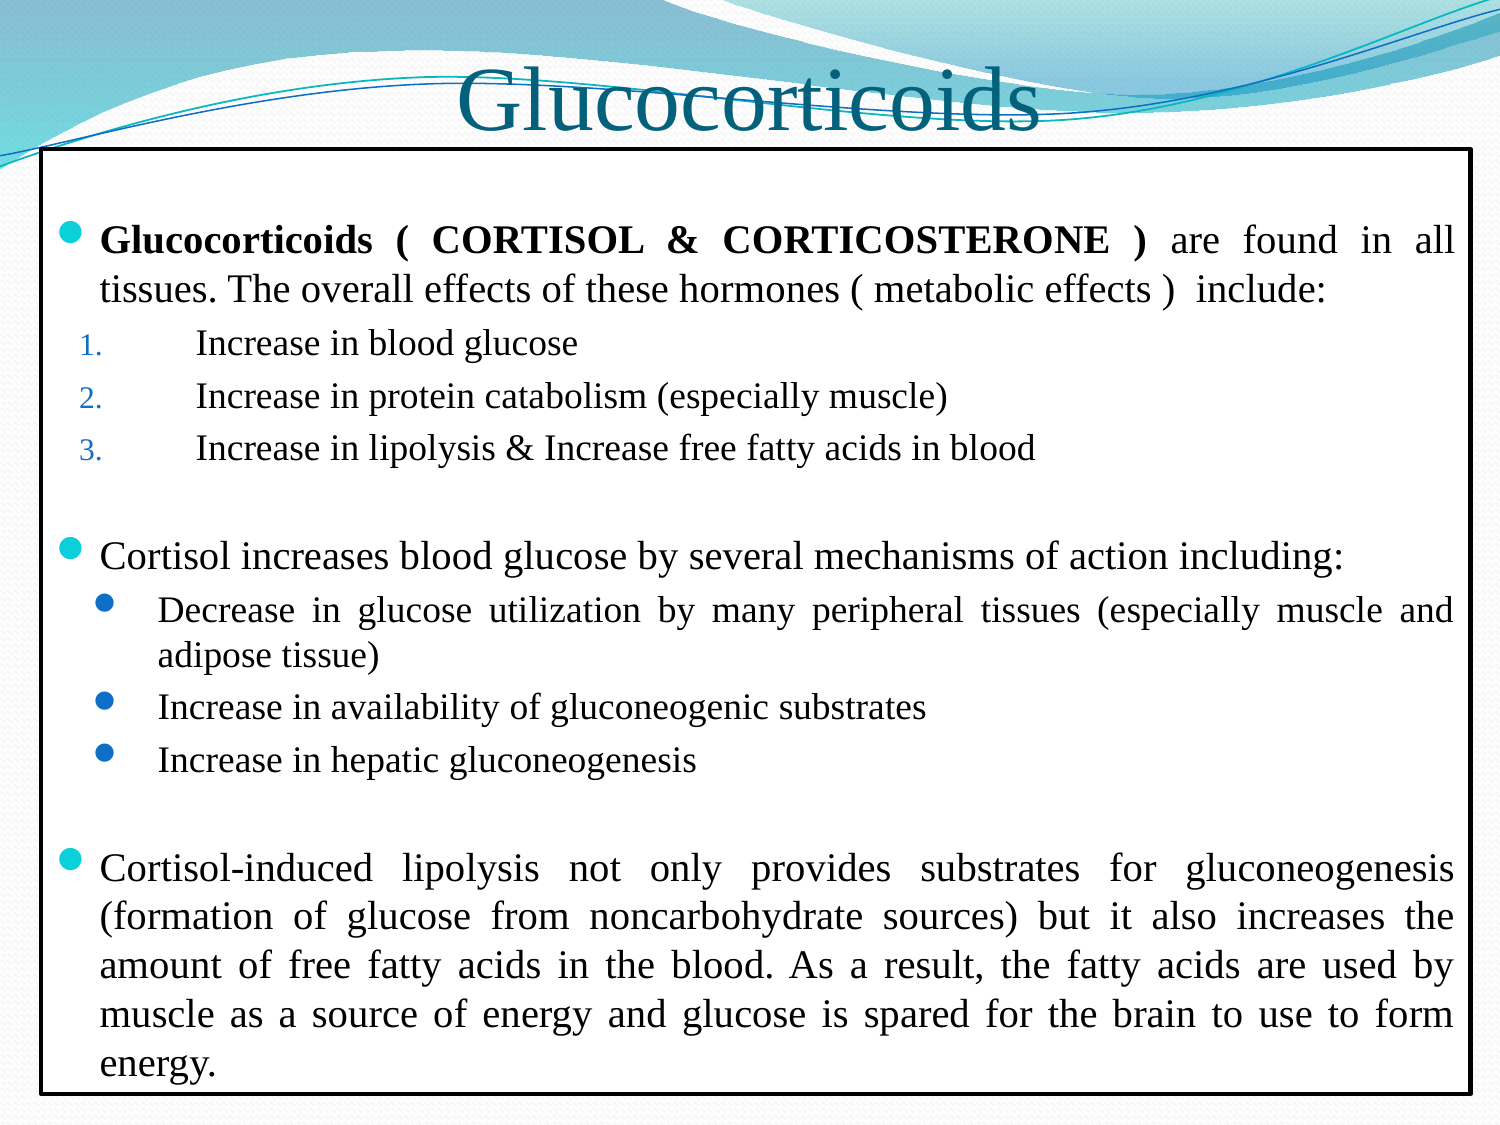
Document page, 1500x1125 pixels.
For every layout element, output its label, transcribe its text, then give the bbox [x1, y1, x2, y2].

title Glucocorticoids [75, 30, 1425, 147]
list Glucocorticoids ( CORTISOL & CORTICOSTERONE ) are found in all tissues. The overall effects of these hormones ( metabolic effects ) include: Increase in blood glucose Increase in protein catabolism (especially muscle) Increase in lipolysis & Increase free fatty acids in blood Cortisol increases blood glucose by several mechanisms of action including: Decrease in glucose utilization by many peripheral tissues (especially muscle and adipose tissue) Increase in availability of gluconeogenic substrates Increase in hepatic gluconeogenesis Cortisol-induced lipolysis not only provides substrates for gluconeogenesis (formation of glucose from noncarbohydrate sources) but it also increases the amount of free fatty acids in the blood. As a result, the fatty acids are used by muscle as a source of energy and glucose is spared for the brain to use to form energy. [39, 147, 1473, 1096]
